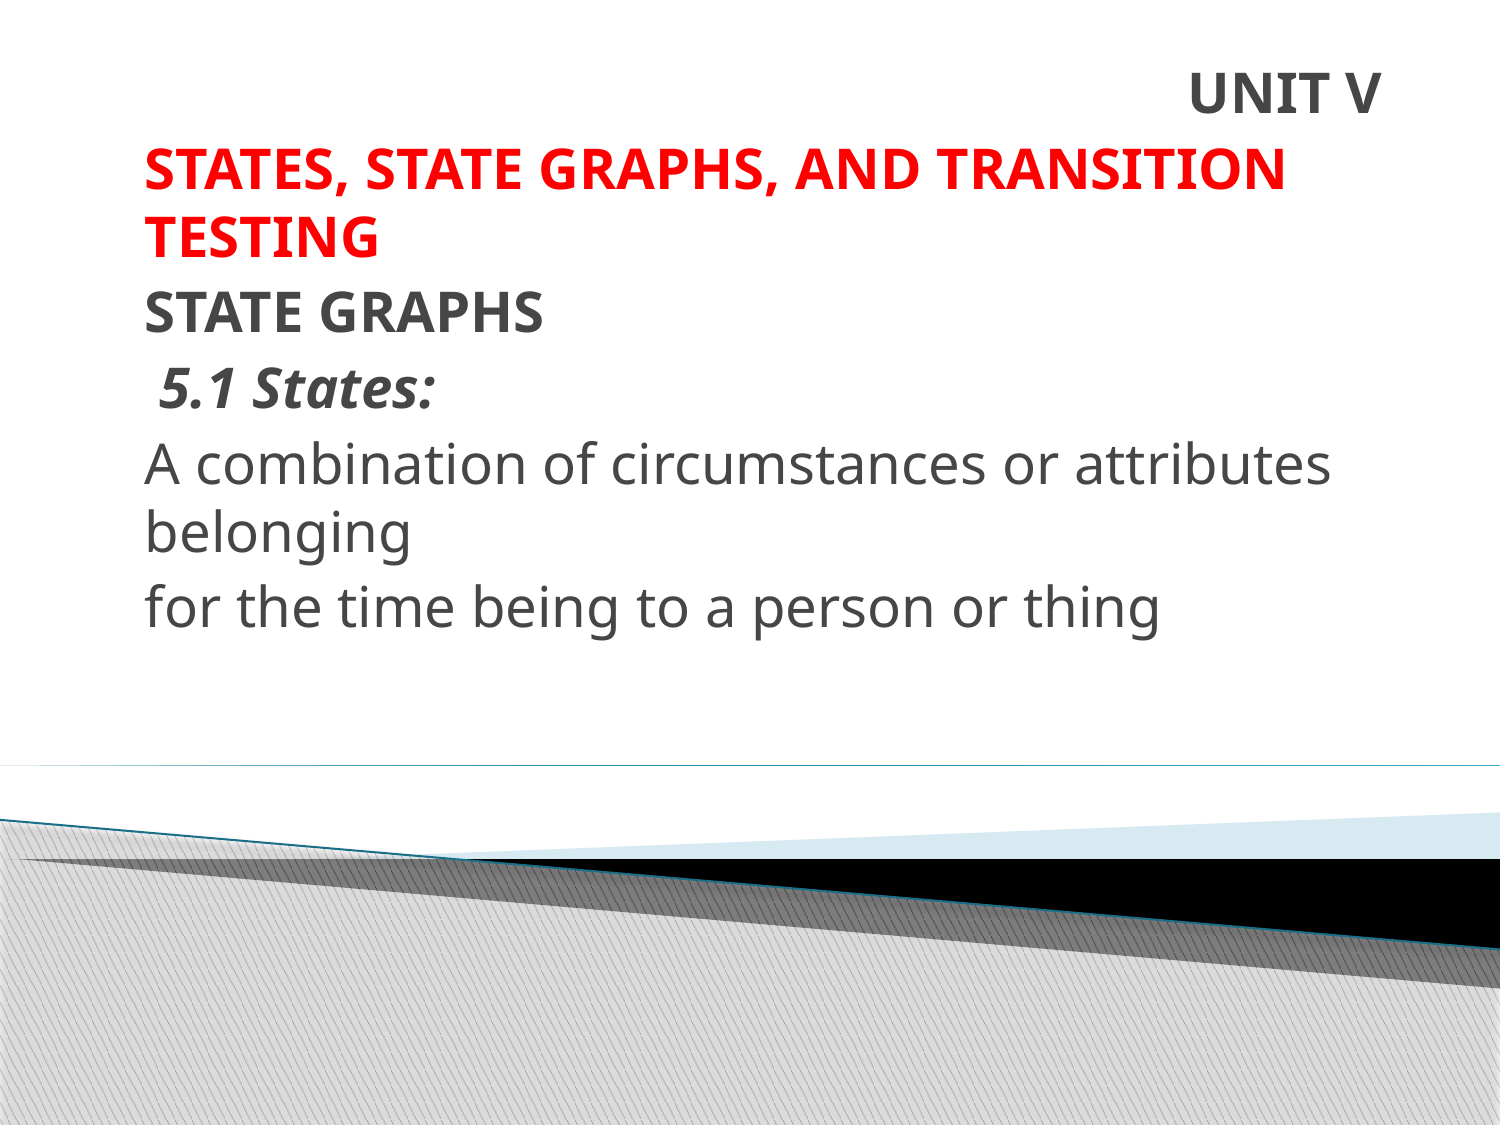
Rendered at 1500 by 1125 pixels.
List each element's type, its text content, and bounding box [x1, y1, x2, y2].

subtitle UNIT V STATES, STATE GRAPHS, AND TRANSITION TESTING STATE GRAPHS 5.1 States: A combination of circumstances or attributes belonging for the time being to a person or thing [137, 50, 1400, 975]
picture [5, 859, 137, 870]
picture [1344, 942, 1500, 989]
